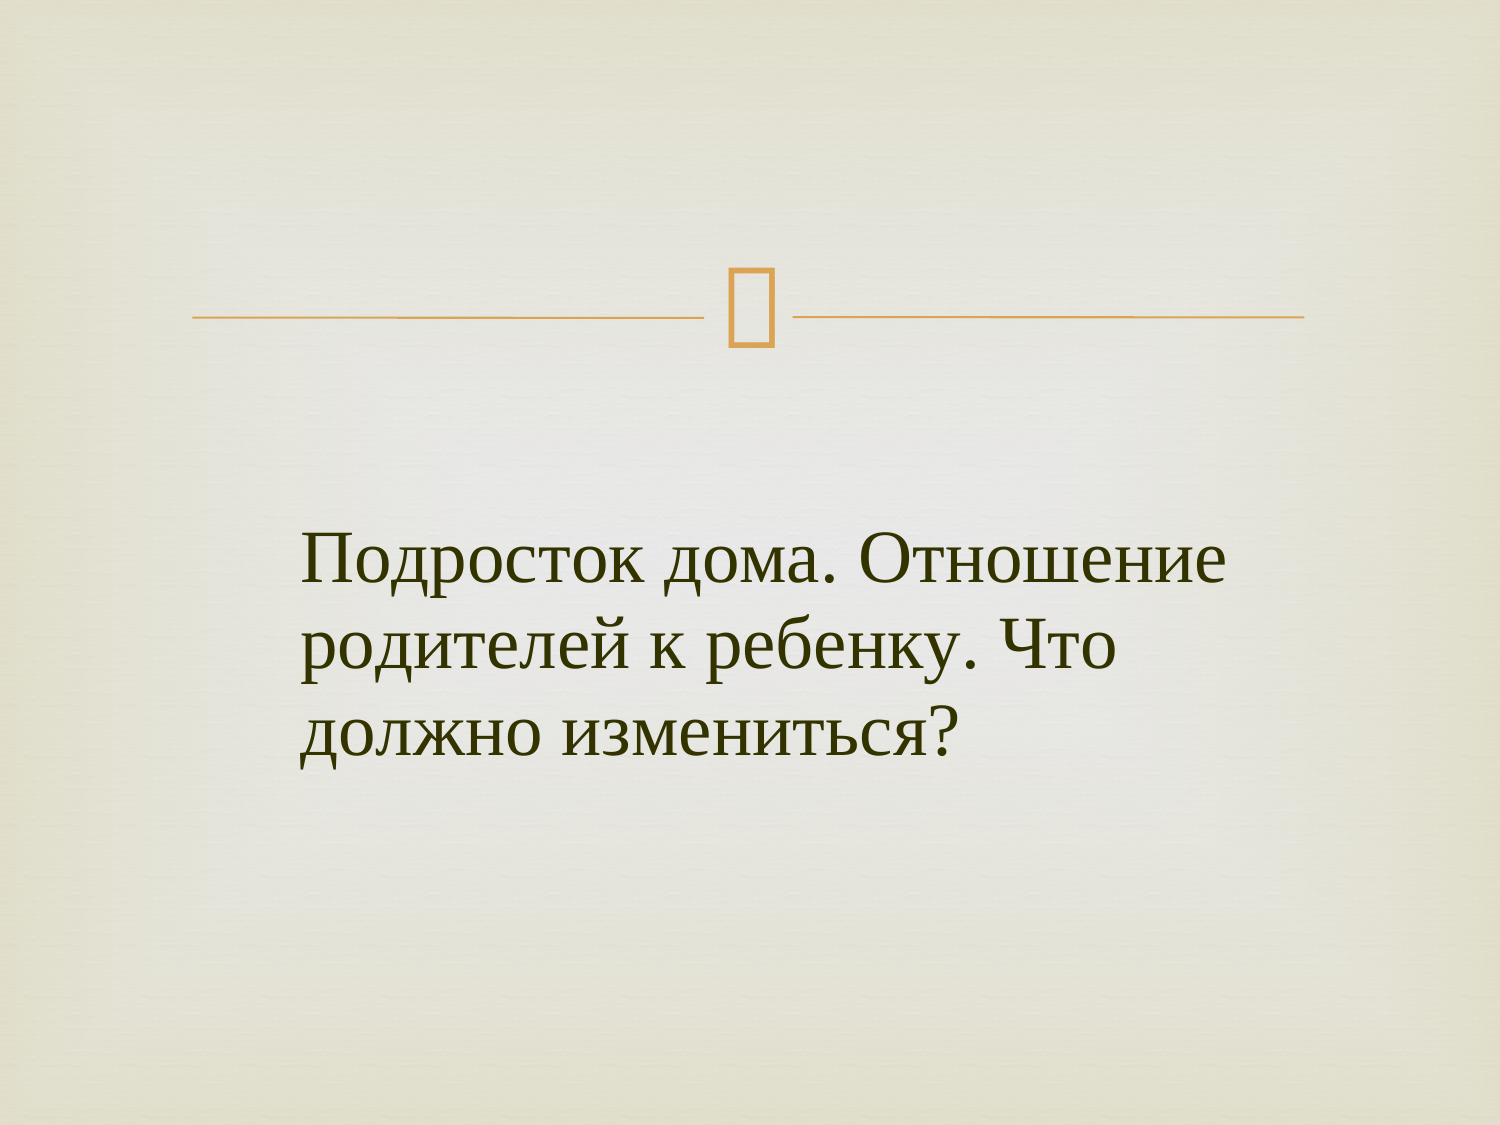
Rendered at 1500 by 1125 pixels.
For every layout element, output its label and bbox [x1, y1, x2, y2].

list [261, 513, 1238, 861]
